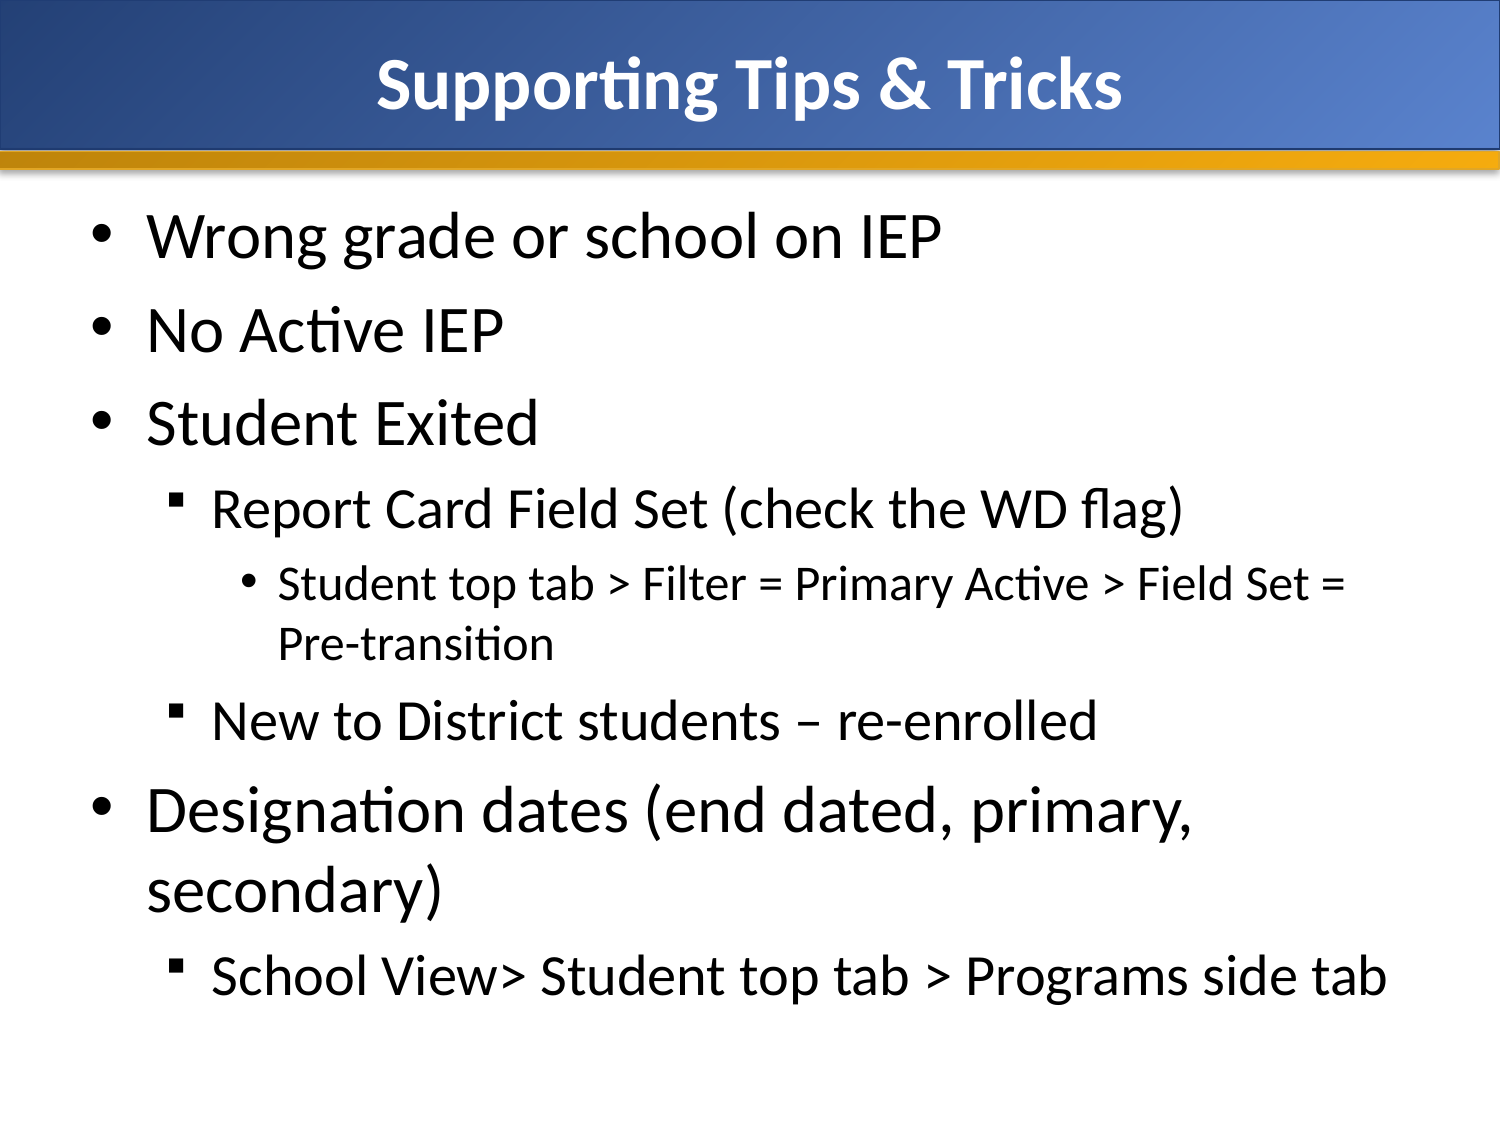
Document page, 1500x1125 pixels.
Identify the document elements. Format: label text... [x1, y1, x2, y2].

list Wrong grade or school on IEP No Active IEP Student Exited Report Card Field Set (check the WD flag) Student top tab > Filter = Primary Active > Field Set = Pre-transition New to District students – re-enrolled Designation dates (end dated, primary, secondary) School View> Student top tab > Programs side tab [75, 184, 1425, 1071]
title Supporting Tips & Tricks [75, 21, 1425, 138]
